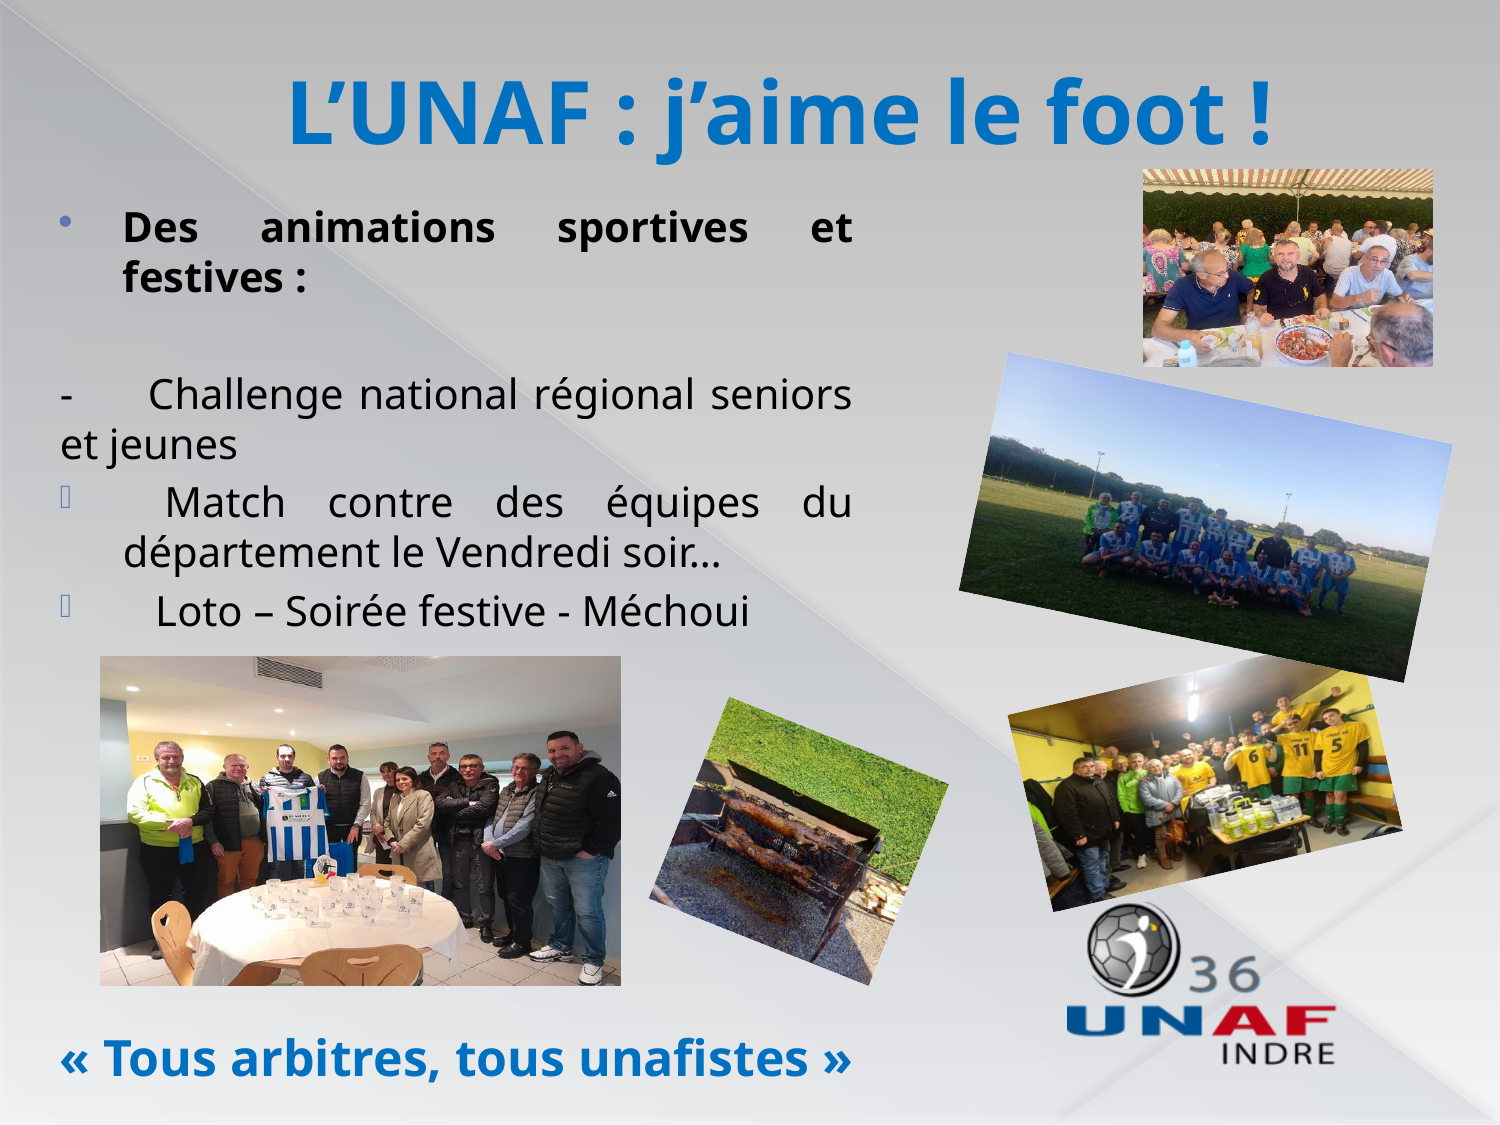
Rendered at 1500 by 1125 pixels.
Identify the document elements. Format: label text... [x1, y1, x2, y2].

footer « Tous arbitres, tous unafistes » [41, 1044, 869, 1094]
picture [959, 352, 1452, 1069]
picture [100, 656, 621, 986]
picture [1143, 169, 1433, 367]
title L’UNAF : j’aime le foot ! [64, 19, 1415, 201]
list Des animations sportives et festives : - Challenge national régional seniors et jeunes Match contre des équipes du département le Vendredi soir… Loto – Soirée festive - Méchoui [34, 128, 869, 657]
picture [649, 697, 948, 985]
